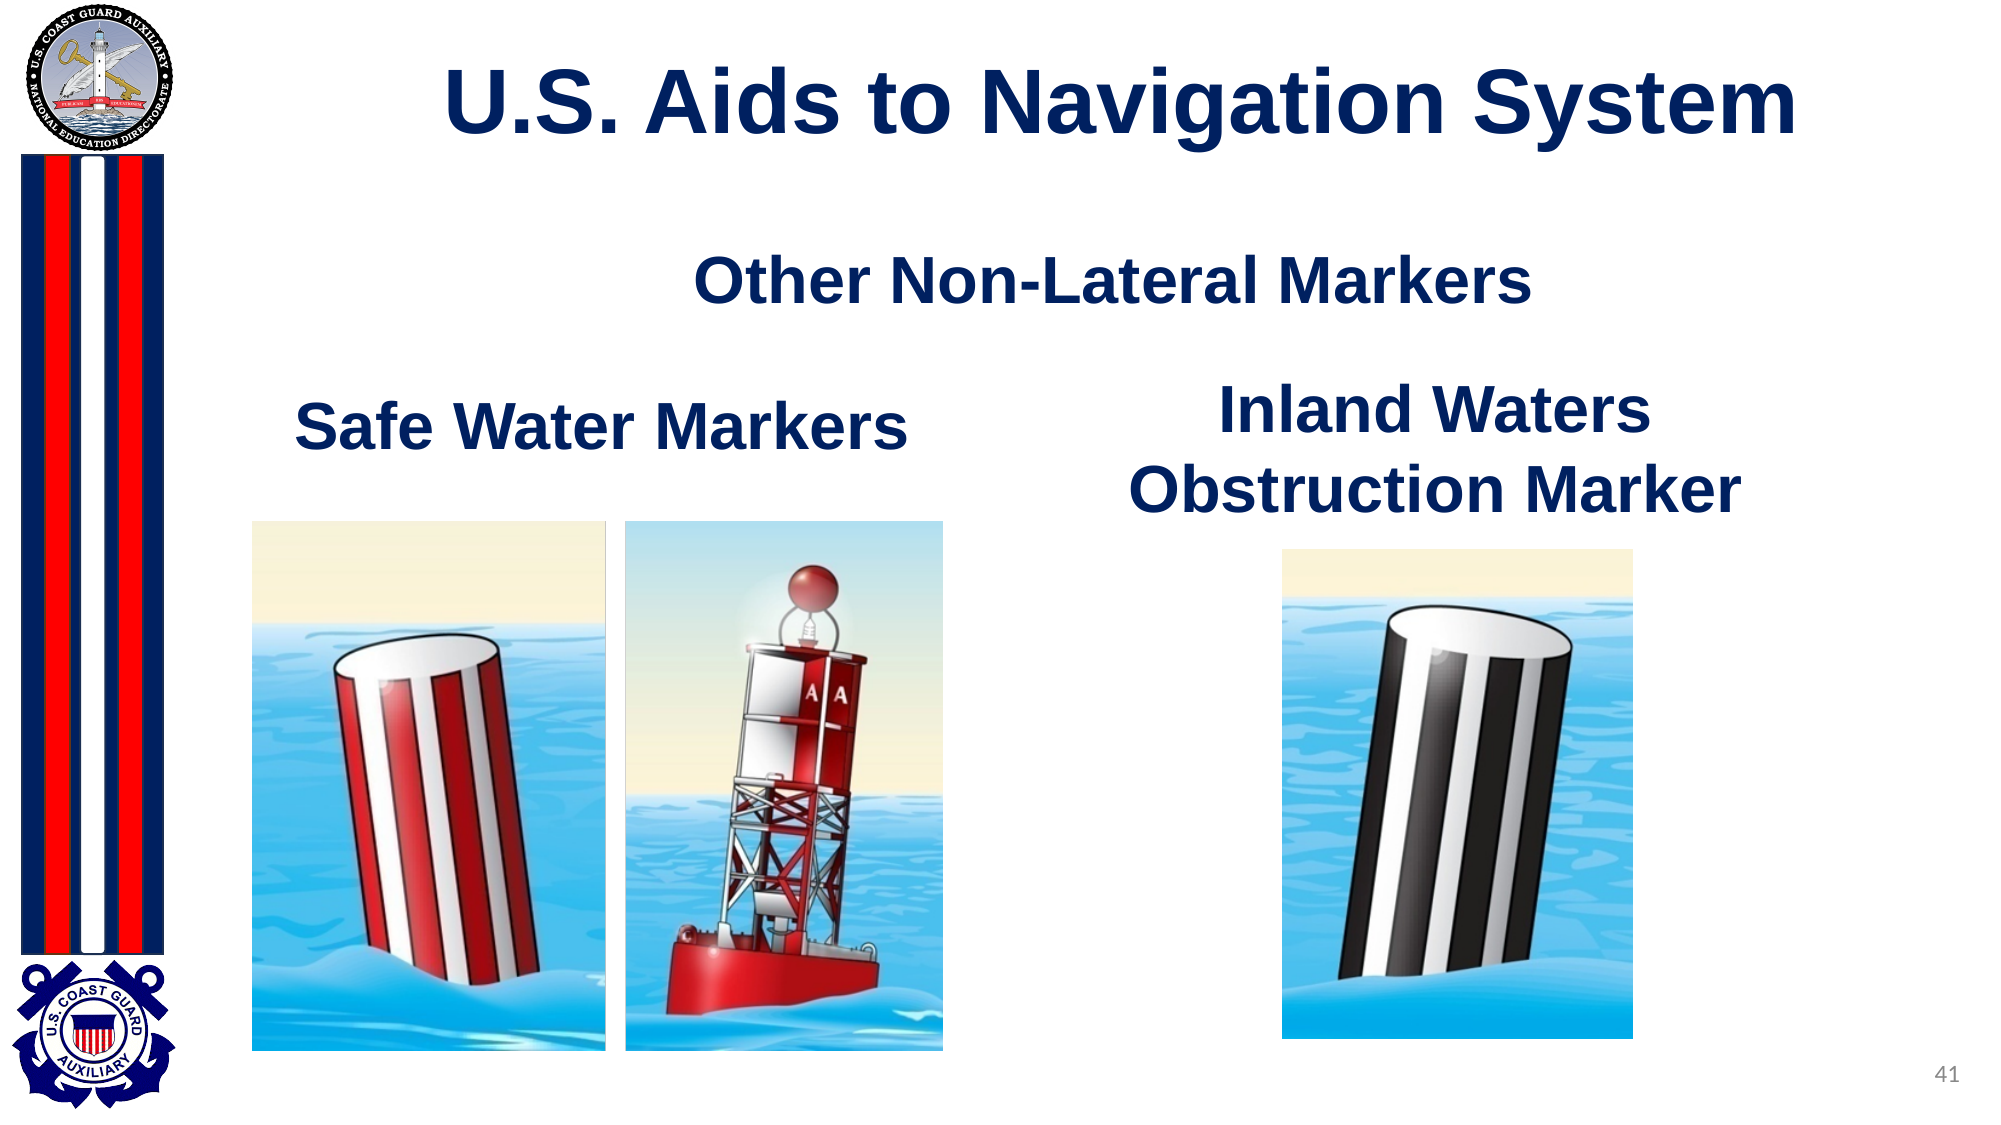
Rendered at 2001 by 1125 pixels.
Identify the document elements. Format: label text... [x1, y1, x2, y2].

picture [1281, 549, 1634, 1003]
picture [251, 1008, 343, 1014]
text_box Other Non-Lateral Markers [262, 228, 1965, 324]
text_box Safe Water Markers [279, 375, 932, 471]
picture [0, 941, 189, 1123]
slide_number 41 [1837, 1042, 1975, 1103]
text_box Inland Waters Obstruction Marker [1083, 358, 1788, 534]
title U.S. Aids to Navigation System [279, 19, 1965, 161]
picture [21, 0, 178, 156]
picture [251, 521, 943, 1051]
picture [370, 1042, 398, 1046]
